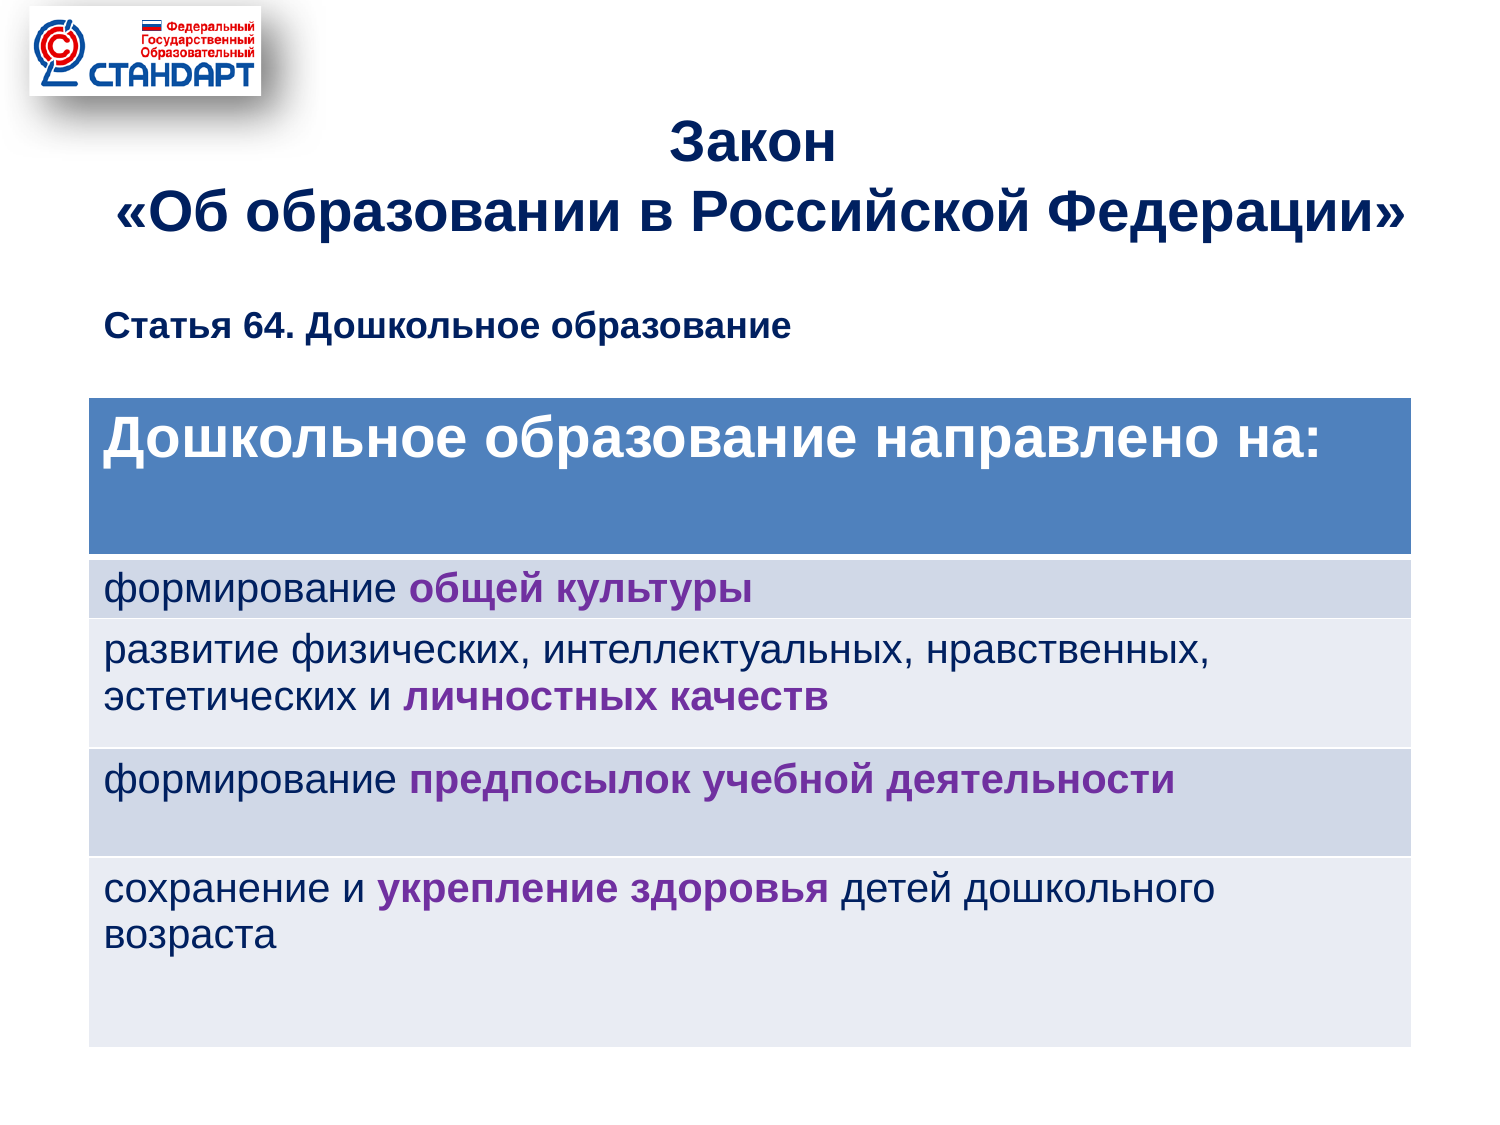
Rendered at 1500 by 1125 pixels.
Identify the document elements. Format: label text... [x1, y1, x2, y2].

text_box Закон «Об образовании в Российской Федерации» [76, 95, 1447, 251]
list Статья 64. Дошкольное образование [88, 285, 1152, 354]
table_header Дошкольное образование направлено на: [89, 398, 1411, 554]
table_cell формирование предпосылок учебной деятельности [89, 749, 1411, 856]
table_cell сохранение и укрепление здоровья детей дошкольного возраста [89, 858, 1411, 1047]
picture [29, 5, 262, 97]
table_cell формирование общей культуры [89, 560, 1411, 618]
table_cell развитие физических, интеллектуальных, нравственных, эстетических и личностных качеств [89, 619, 1411, 747]
